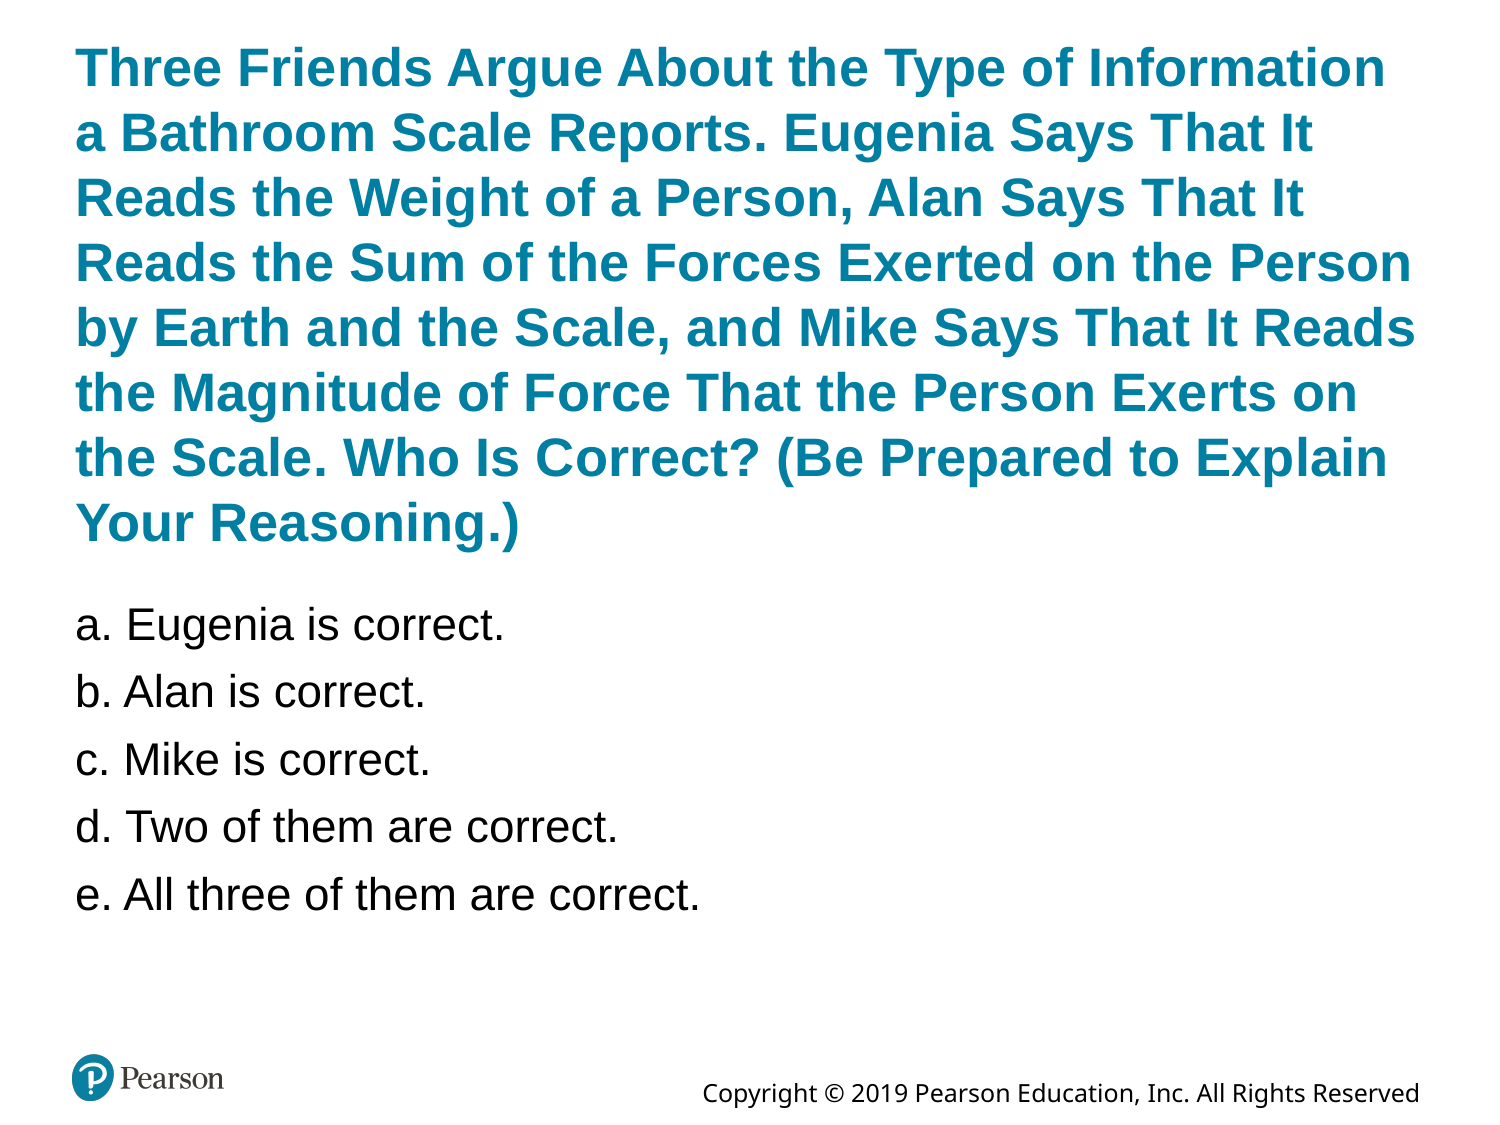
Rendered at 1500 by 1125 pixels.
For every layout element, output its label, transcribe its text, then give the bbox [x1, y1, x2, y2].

picture [72, 1087, 83, 1101]
picture [72, 1054, 88, 1070]
picture [80, 1063, 106, 1088]
picture [98, 1054, 224, 1101]
title Three Friends Argue About the Type of Information a Bathroom Scale Reports. Eugenia Says That It Reads the Weight of a Person, Alan Says That It Reads the Sum of the Forces Exerted on the Person by Earth and the Scale, and Mike Says That It Reads the Magnitude of Force That the Person Exerts on the Scale. Who Is Correct? (Be Prepared to Explain Your Reasoning.) [75, 35, 1425, 553]
list a. Eugenia is correct. b. Alan is correct. c. Mike is correct. d. Two of them are correct. e. All three of them are correct. [75, 594, 1425, 950]
